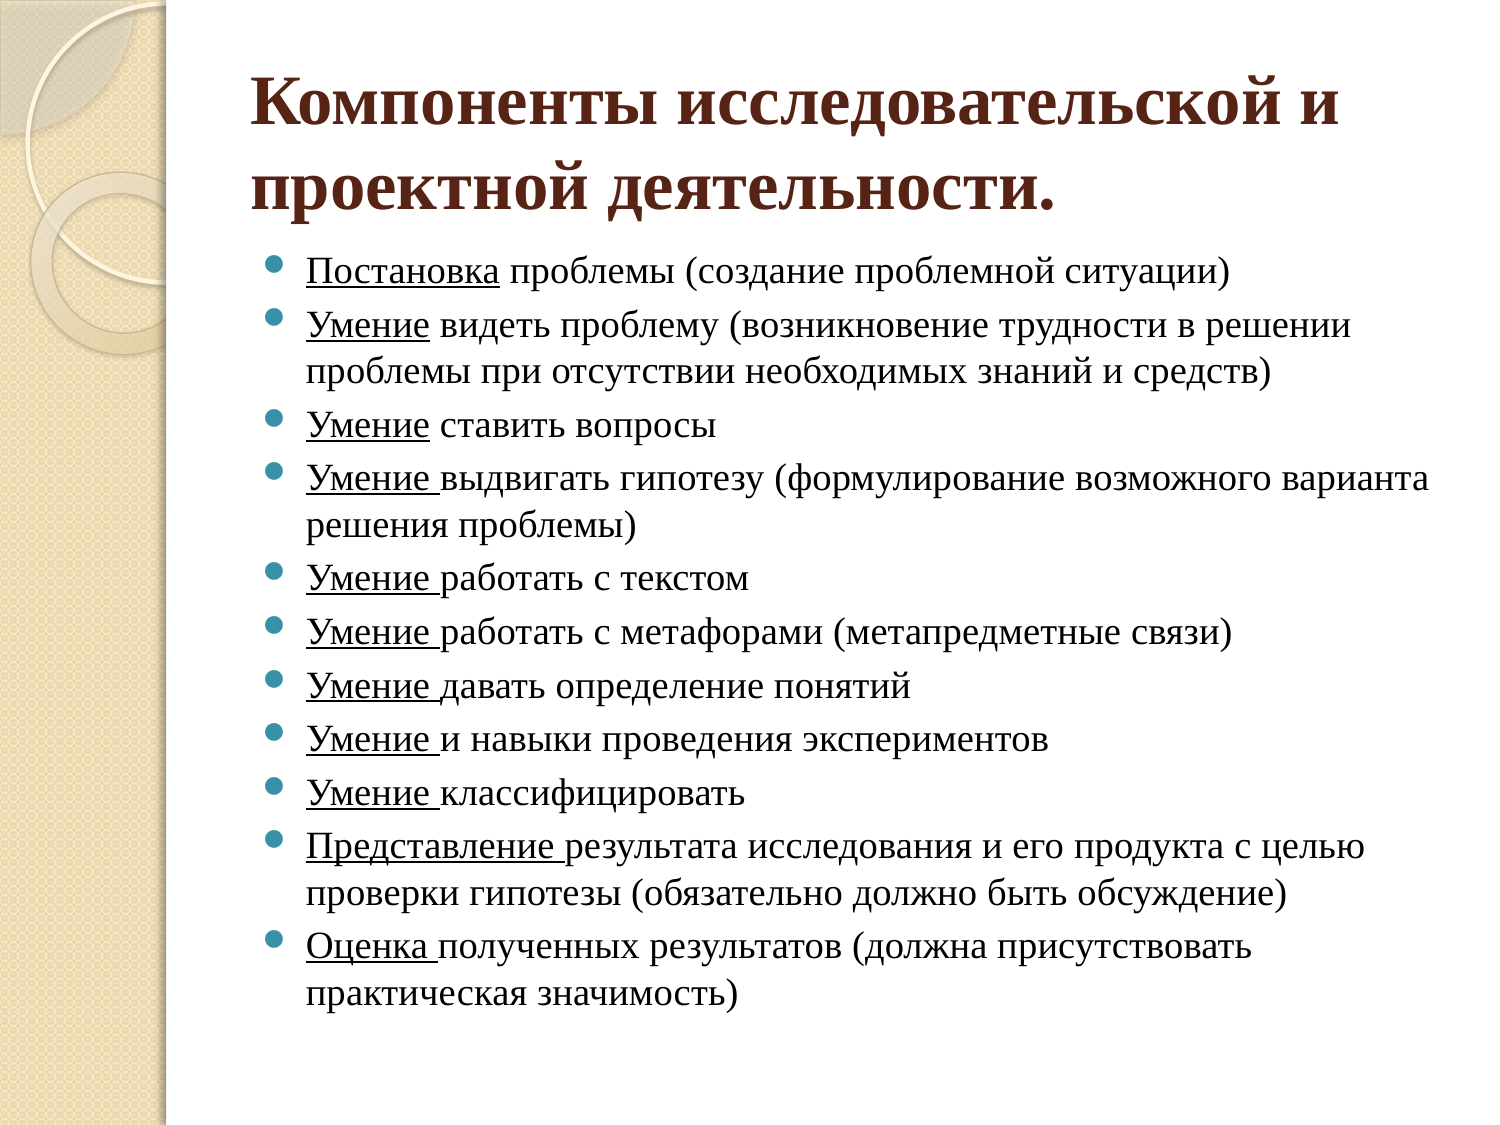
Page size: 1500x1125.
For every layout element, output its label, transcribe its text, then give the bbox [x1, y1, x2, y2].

list Постановка проблемы (создание проблемной ситуации) Умение видеть проблему (возникновение трудности в решении проблемы при отсутствии необходимых знаний и средств) Умение ставить вопросы Умение выдвигать гипотезу (формулирование возможного варианта решения проблемы) Умение работать с текстом Умение работать с метафорами (метапредметные связи) Умение давать определение понятий Умение и навыки проведения экспериментов Умение классифицировать Представление результата исследования и его продукта с целью проверки гипотезы (обязательно должно быть обсуждение) Оценка полученных результатов (должна присутствовать практическая значимость) [235, 237, 1466, 1025]
title Компоненты исследовательской и проектной деятельности. [235, 45, 1466, 233]
